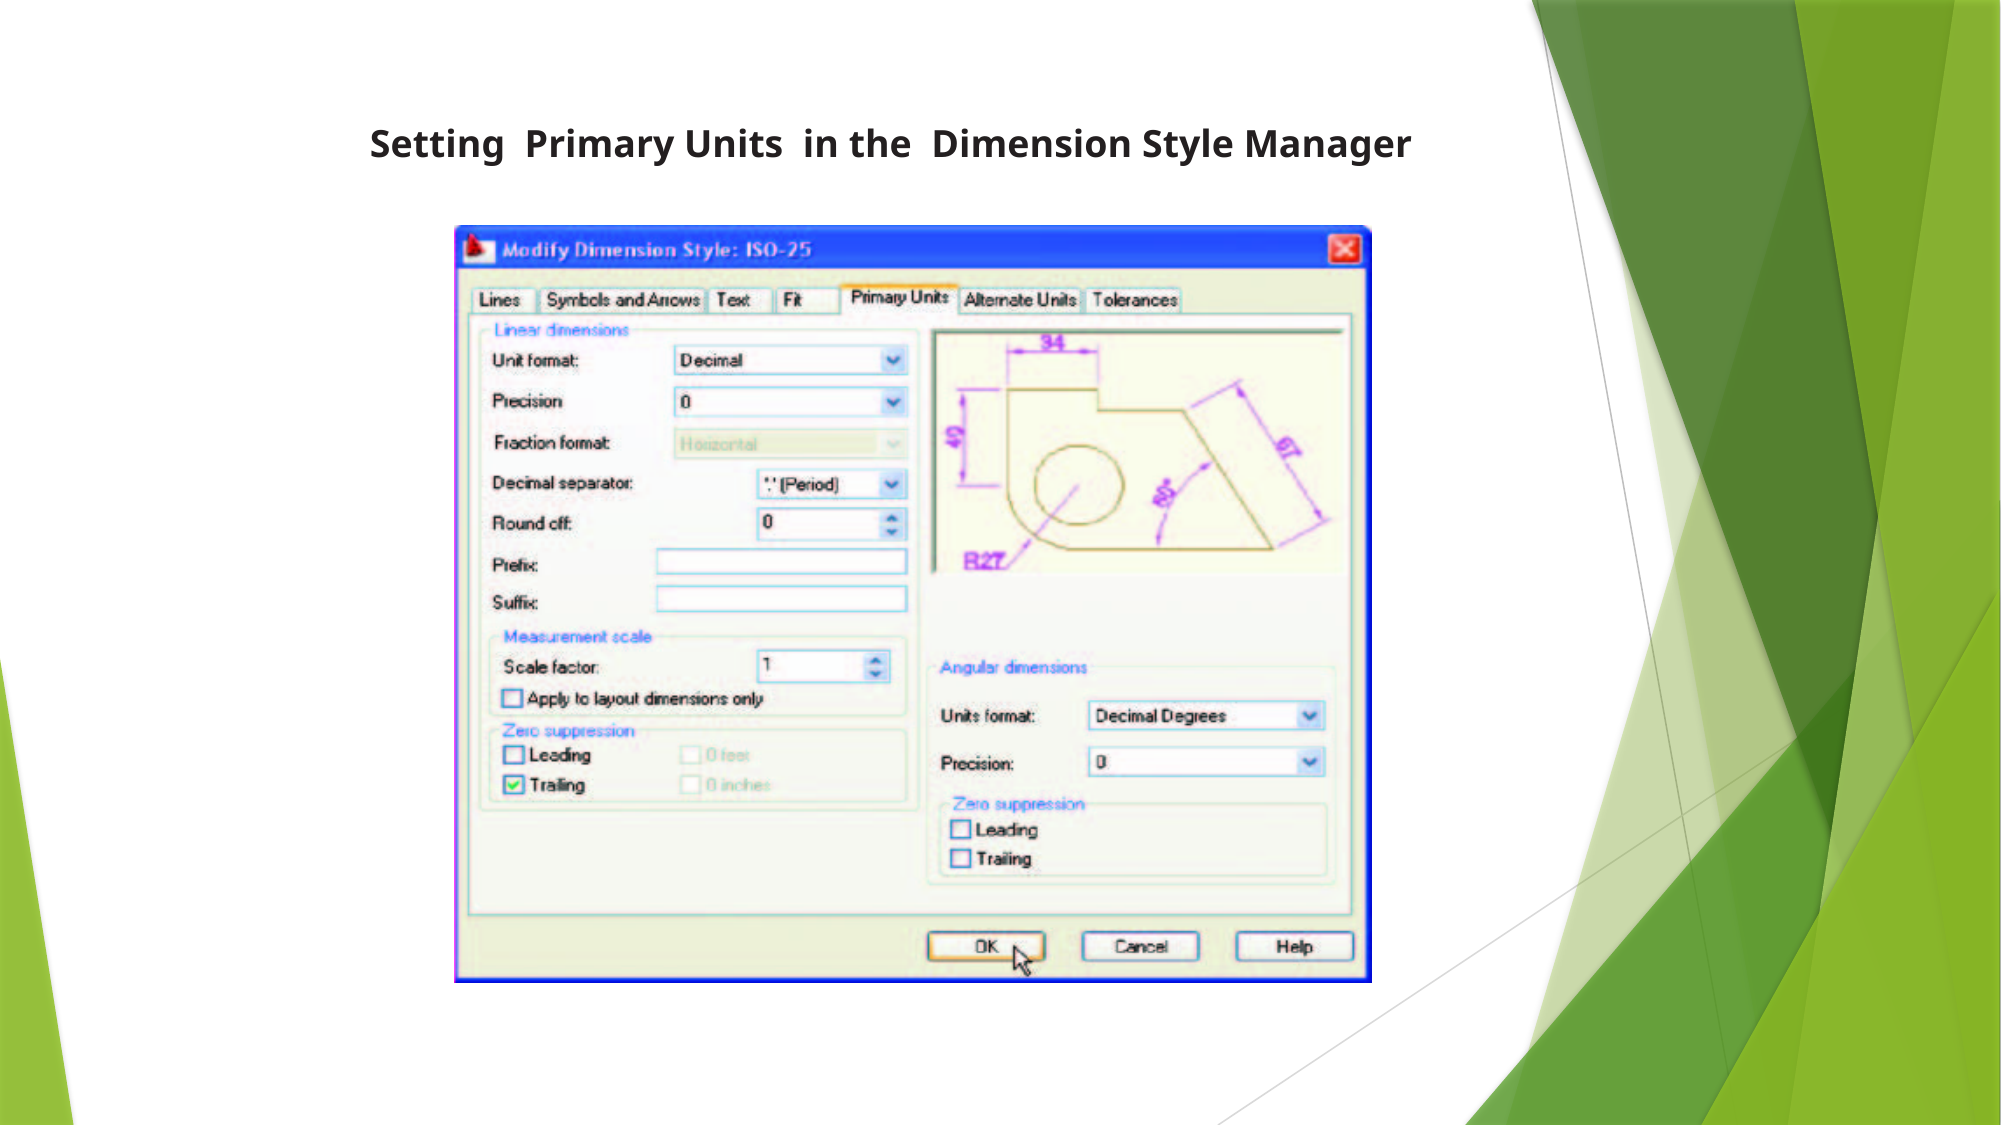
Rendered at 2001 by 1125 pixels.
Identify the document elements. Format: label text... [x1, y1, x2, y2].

text_box Setting Primary Units in the Dimension Style Manager [355, 112, 1429, 173]
picture [453, 225, 1372, 984]
